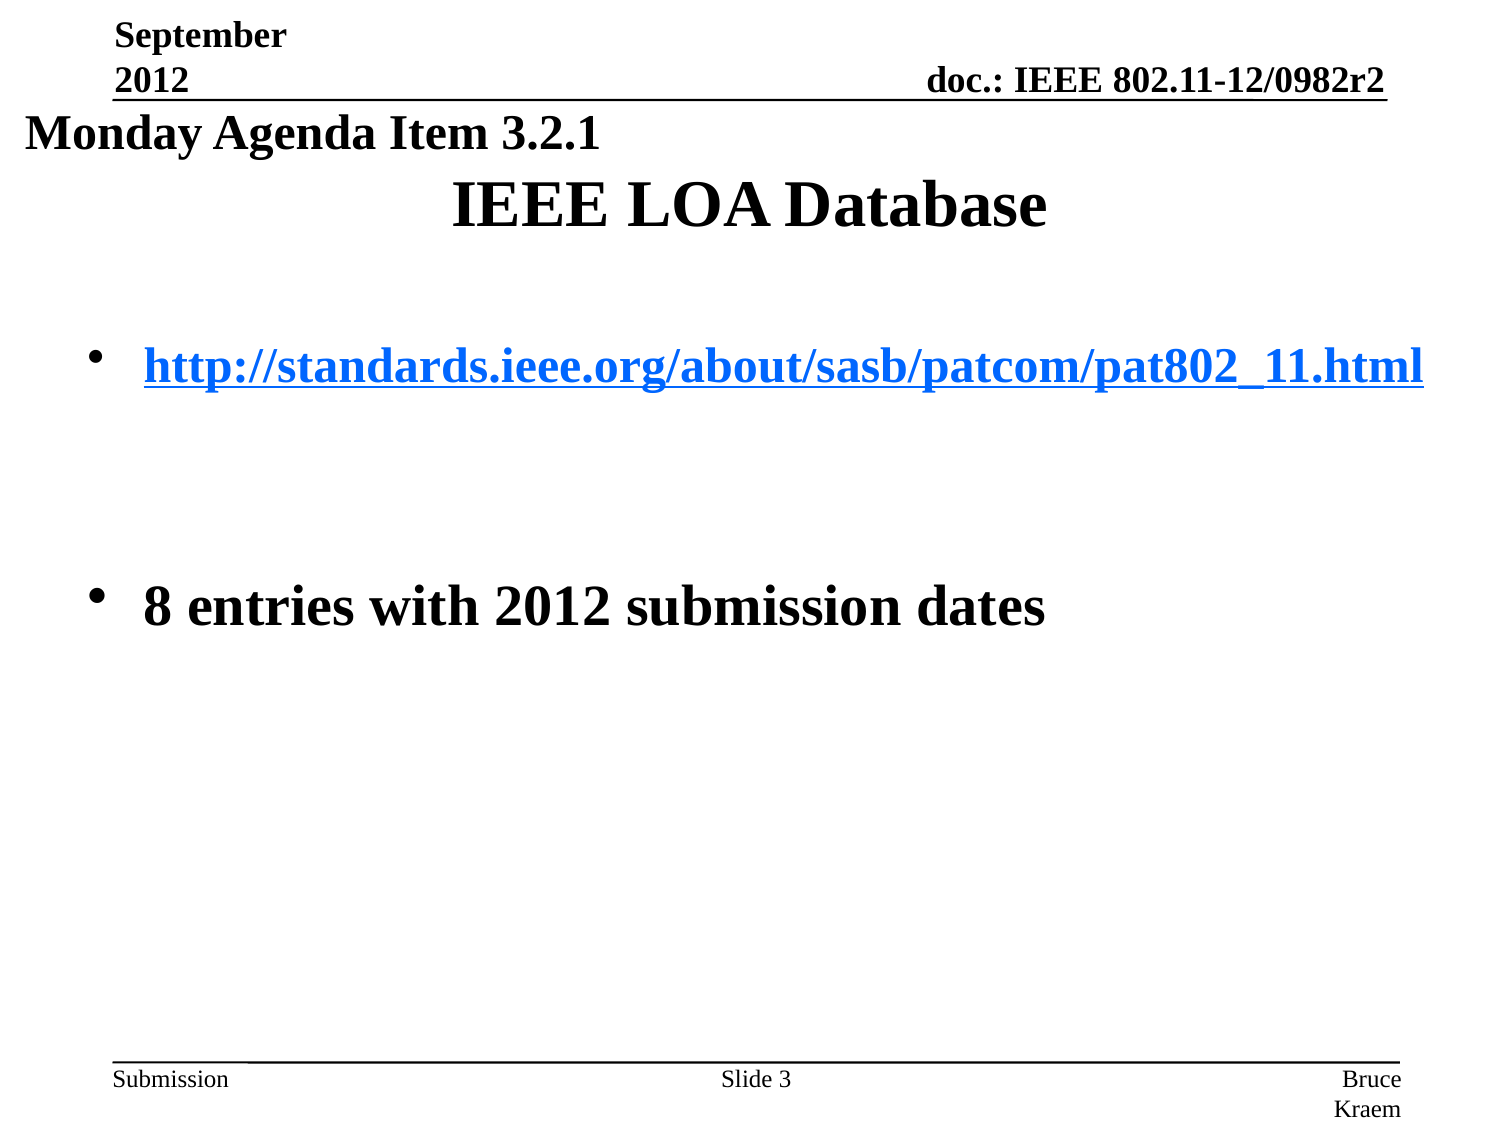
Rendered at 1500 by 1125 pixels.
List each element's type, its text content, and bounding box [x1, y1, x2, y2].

slide_number Slide 3 [721, 1062, 792, 1093]
footer Bruce Kraemer, Marvell [1325, 1062, 1402, 1093]
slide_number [114, 54, 366, 100]
text_box Monday Agenda Item 3.2.1 [10, 92, 629, 167]
list http://standards.ieee.org/about/sasb/patcom/pat802_11.html 8 entries with 2012 submission dates [72, 324, 1457, 1000]
title IEEE LOA Database [112, 112, 1388, 288]
